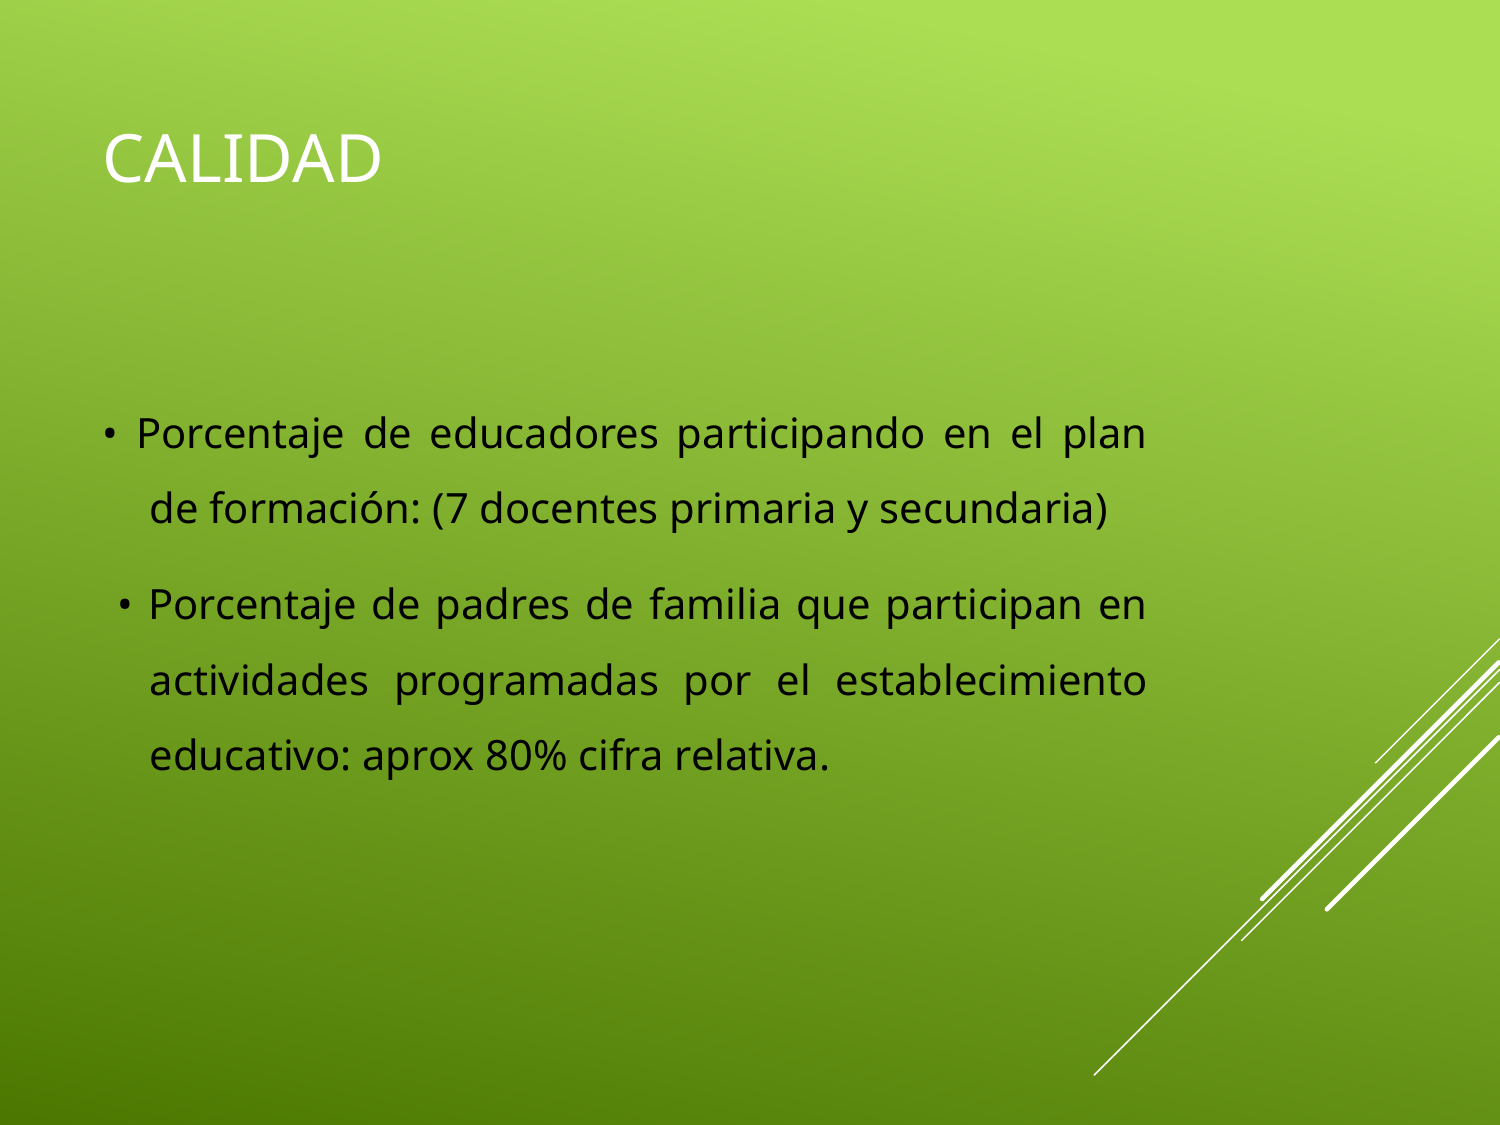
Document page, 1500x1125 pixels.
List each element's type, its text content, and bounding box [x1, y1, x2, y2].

list • Porcentaje de educadores participando en el plan de formación: (7 docentes primaria y secundaria) • Porcentaje de padres de familia que participan en actividades programadas por el establecimiento educativo: aprox 80% cifra relativa. [87, 196, 1164, 1035]
title Calidad [87, 30, 1163, 196]
